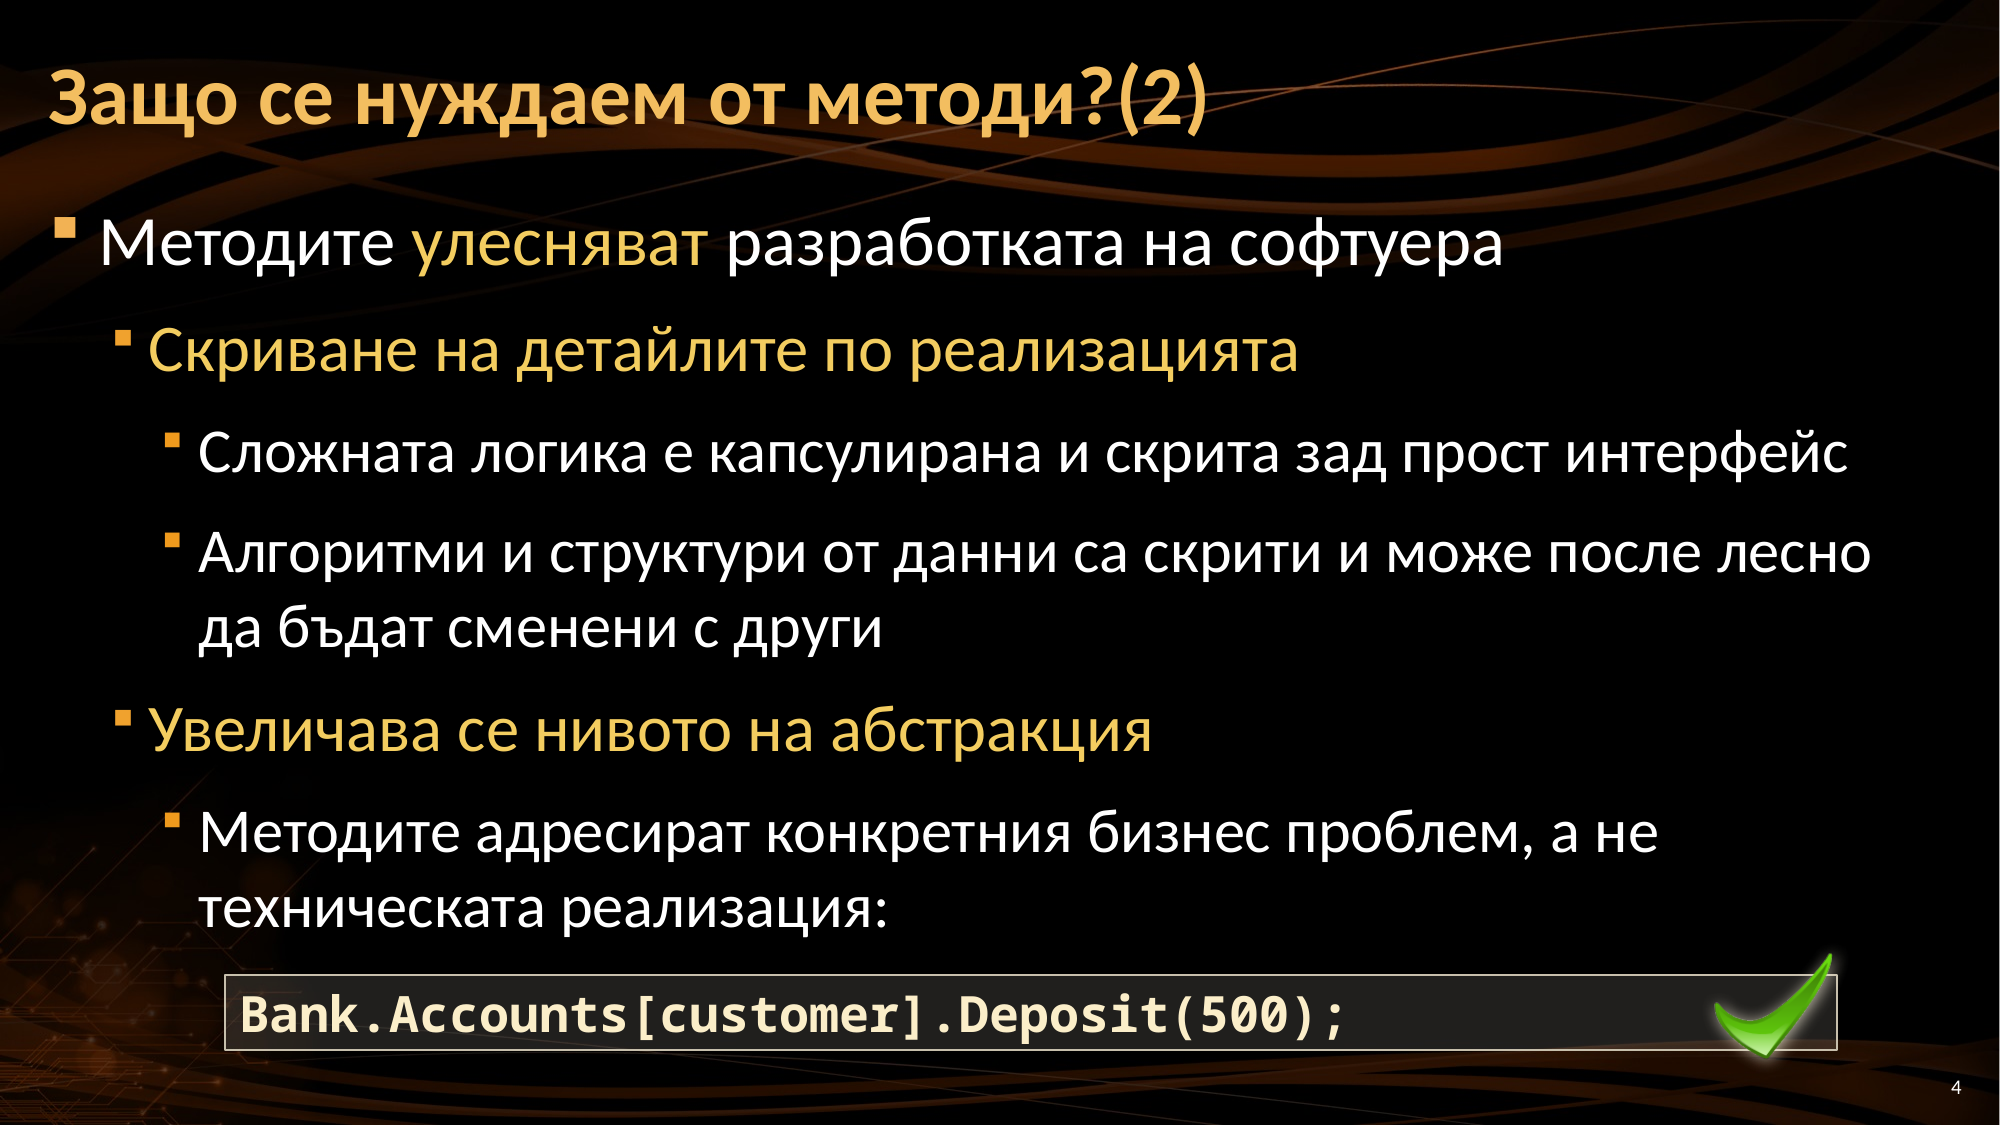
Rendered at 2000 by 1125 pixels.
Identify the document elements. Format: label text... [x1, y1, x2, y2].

title Защо се нуждаем от методи?(2) [30, 6, 1968, 189]
list Методите улесняват разработката на софтуера Скриване на детайлите по реализацията Сложната логика е капсулирана и скрита зад прост интерфейс Алгоритми и структури от данни са скрити и може после лесно да бъдат сменени с други Увеличава се нивото на абстракция Методите адресират конкретния бизнес проблем, а не техническата реализация: [31, 189, 1968, 1103]
text_box Bank.Accounts[customer].Deposit(500); [224, 974, 1690, 1050]
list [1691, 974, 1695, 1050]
slide_number 4 [1897, 1070, 1968, 1103]
text_box object ReadAll(int operationCode) { if (operationCode == 1) … // Read person name else if (operationCode == 2) … // Read address else if (operationCode == 3) … // Read date … } [1691, 930, 1849, 1086]
text_box void RegisterUser(string username, string password, Date accountExpirationDate, Role[] roles) [1695, 934, 1845, 1083]
list Настоящият курс (презентации, примери, задачи, упражнения и др.) е разработен за нуждите на Национална програма "Обучение за ИТ кариера" на МОН за подготовка по професия "Приложен програмист" Курсът е базиран на учебно съдържание и методика, предоставени от фондация "Софтуерен университет" и се разпространява под свободен лиценз CC-BY-NC-SA [1703, 937, 1842, 1080]
picture [0, 0, 2000, 1125]
